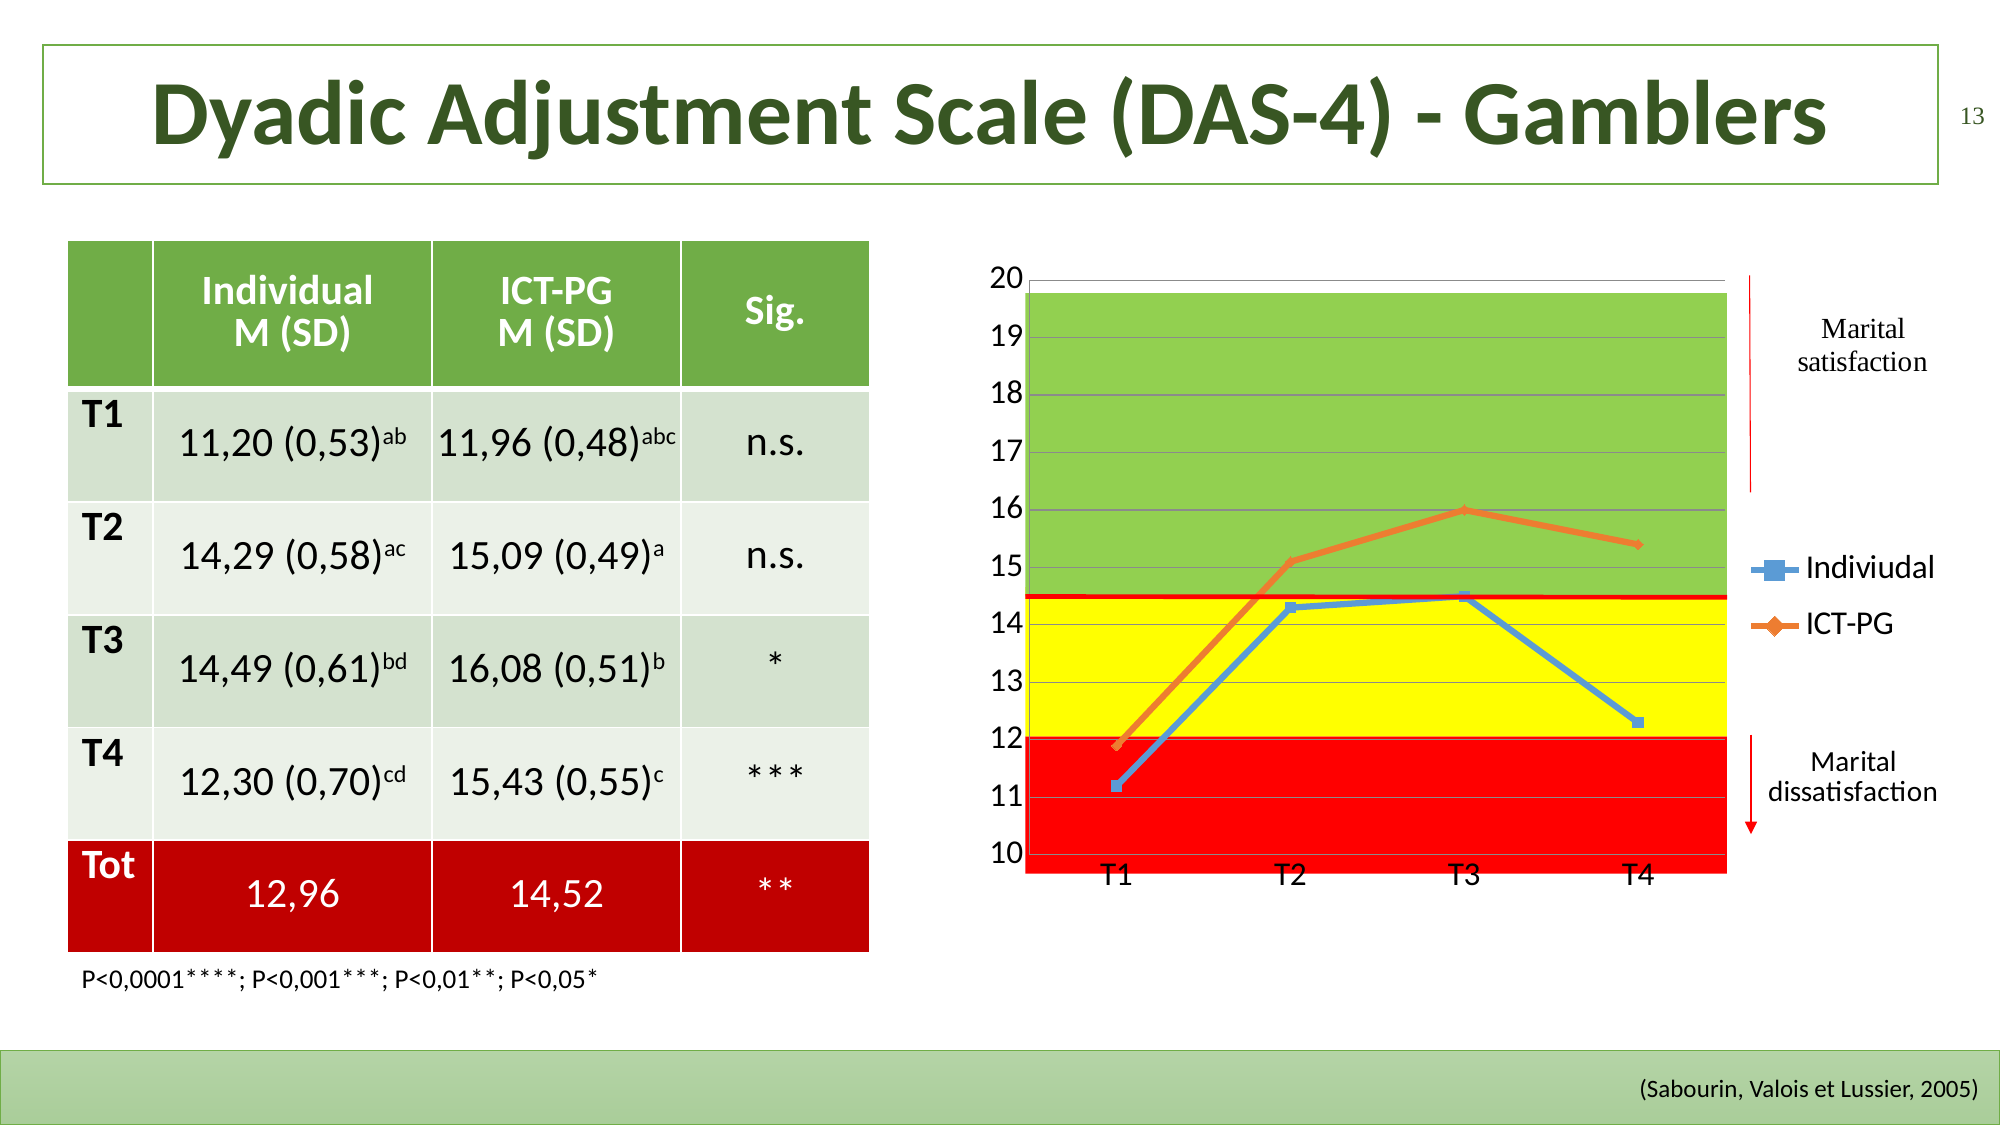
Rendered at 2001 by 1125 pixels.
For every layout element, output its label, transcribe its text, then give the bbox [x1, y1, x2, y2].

text_box P<0,0001****; P<0,001***; P<0,01**; P<0,05* [66, 953, 776, 1002]
table_cell 14,29 (0,58)ac [154, 503, 431, 614]
table_cell 16,08 (0,51)b [433, 616, 680, 727]
table_cell 14,49 (0,61)bd [154, 616, 431, 727]
table_cell Tot [68, 841, 152, 952]
table_cell T1 [68, 392, 152, 501]
table_cell n.s. [682, 503, 869, 614]
table_header Sig. [682, 241, 869, 386]
text_box (Sabourin, Valois et Lussier, 2005) [1397, 1065, 2000, 1110]
slide_number 13 [1650, 84, 2000, 145]
table_cell T4 [68, 728, 152, 839]
text_box [0, 1050, 2000, 1125]
table_cell * [682, 616, 869, 727]
table_cell 11,96 (0,48)abc [433, 392, 680, 501]
table_header [68, 241, 152, 386]
table_cell 14,52 [433, 841, 680, 952]
table_cell T2 [68, 503, 152, 614]
title Dyadic Adjustment Scale (DAS-4) - Gamblers [42, 44, 1939, 185]
table_header ICT-PG M (SD) [433, 241, 680, 386]
table_cell 11,20 (0,53)ab [154, 392, 431, 501]
table_cell *** [682, 728, 869, 839]
table_cell 12,96 [154, 841, 431, 952]
table_cell ** [682, 841, 869, 952]
chart [951, 242, 1956, 943]
table_cell n.s. [682, 392, 869, 501]
table_cell 12,30 (0,70)cd [154, 728, 431, 839]
table_cell 15,43 (0,55)c [433, 728, 680, 839]
table_cell T3 [68, 616, 152, 727]
table_header Individual M (SD) [154, 241, 431, 386]
table_cell 15,09 (0,49)a [433, 503, 680, 614]
